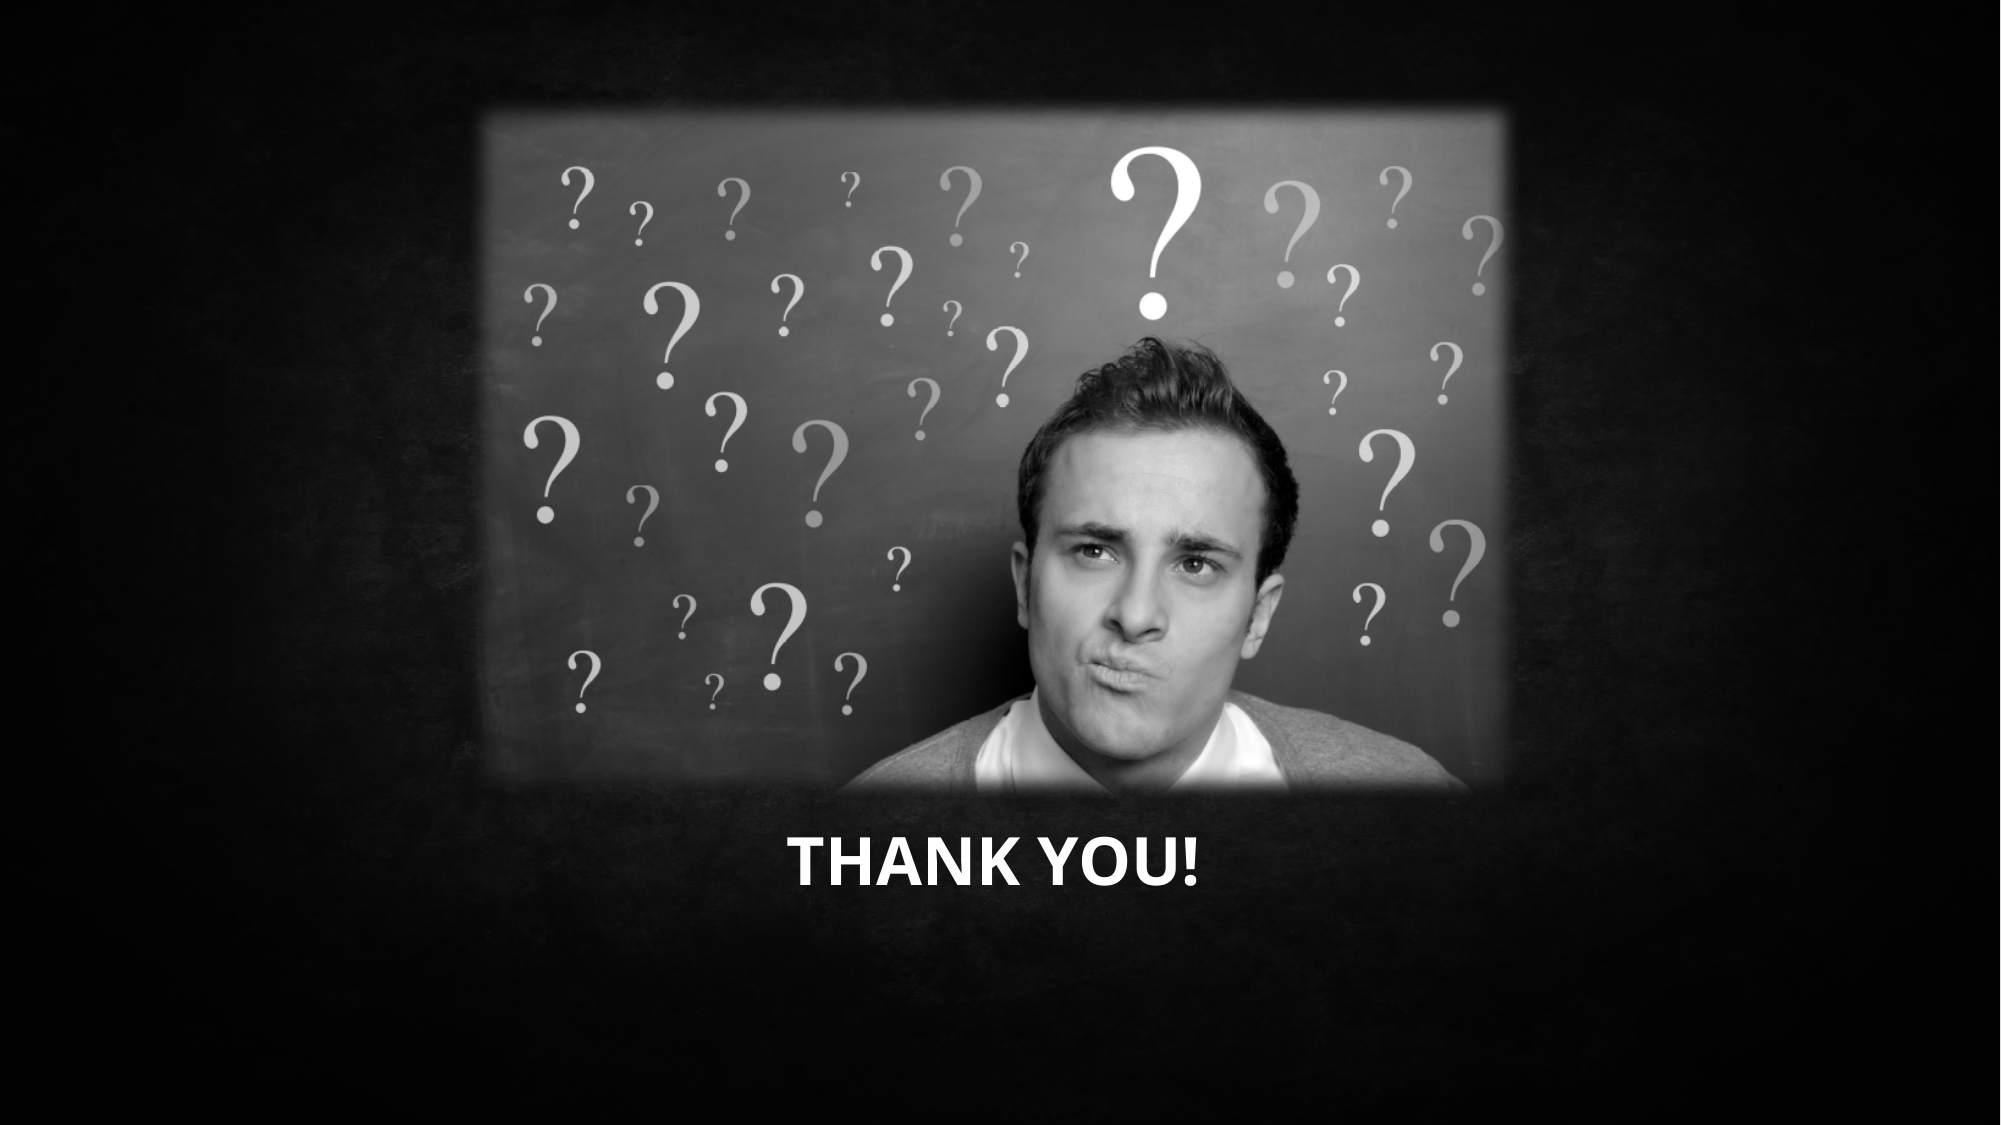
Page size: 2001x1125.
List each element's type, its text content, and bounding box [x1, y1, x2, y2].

picture [0, 0, 2001, 1125]
title THANK YOU! [181, 702, 1807, 1016]
